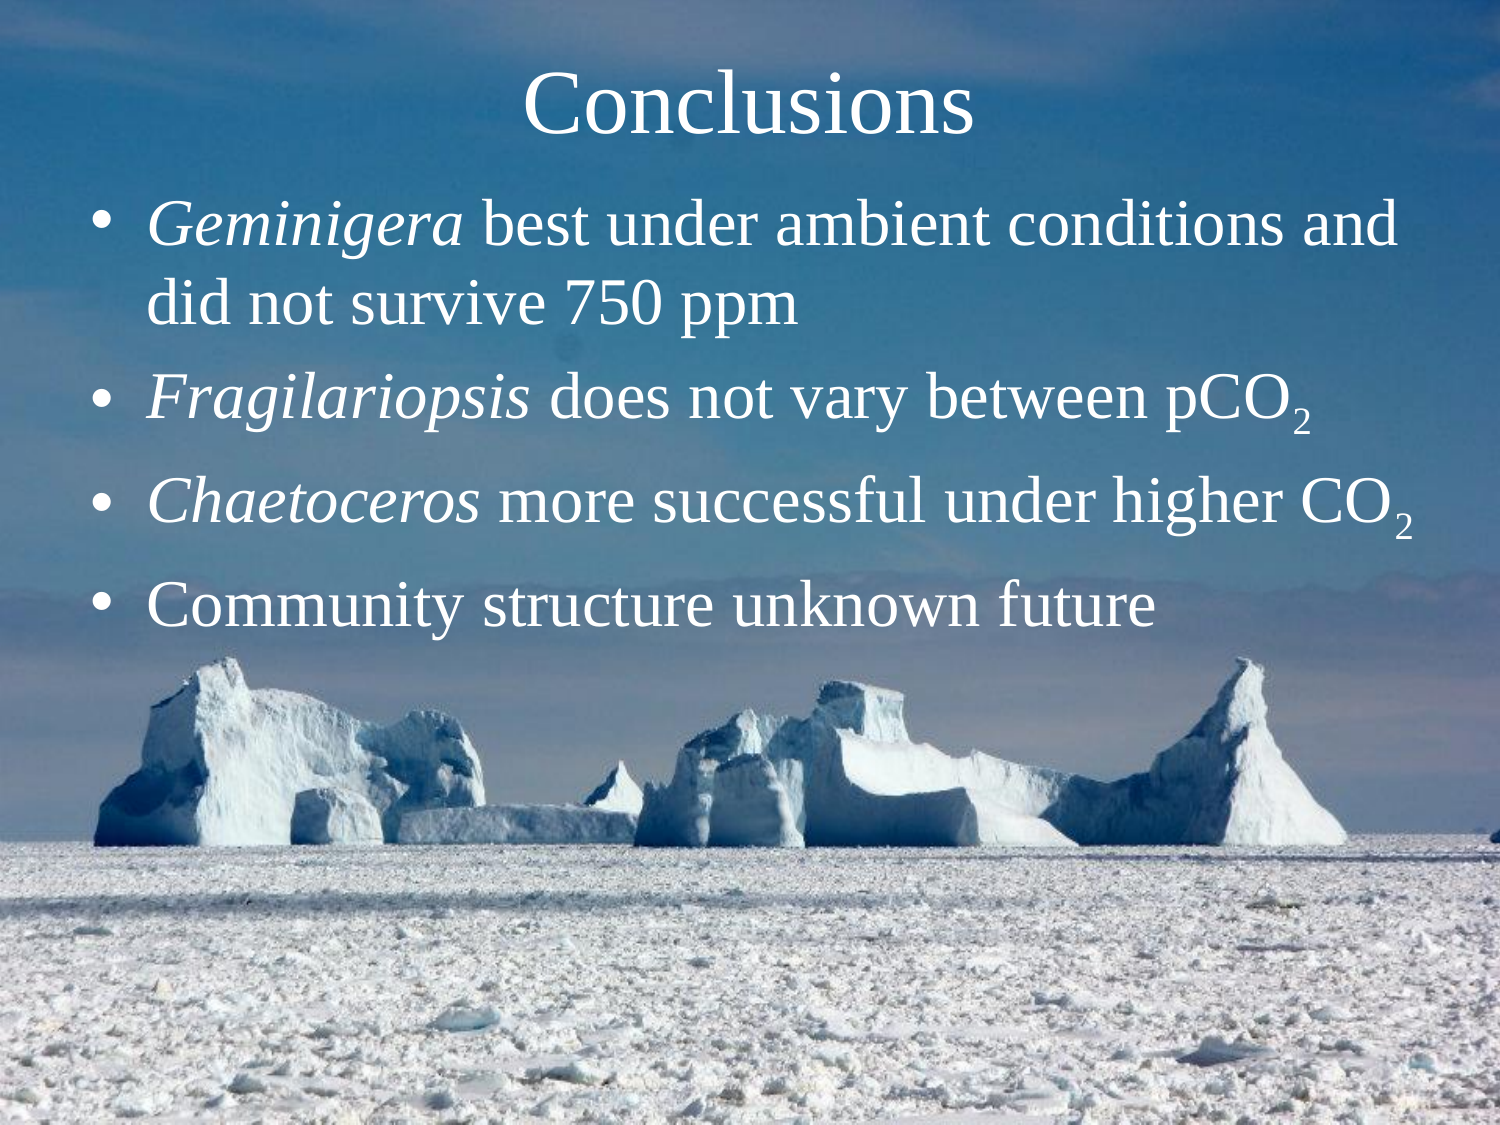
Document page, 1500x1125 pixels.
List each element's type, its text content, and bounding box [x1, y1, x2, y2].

list Geminigera best under ambient conditions and did not survive 750 ppm Fragilariopsis does not vary between pCO2 Chaetoceros more successful under higher CO2 Community structure unknown future [75, 170, 1500, 914]
title Conclusions [75, 2, 1425, 170]
picture [0, 0, 1500, 1125]
